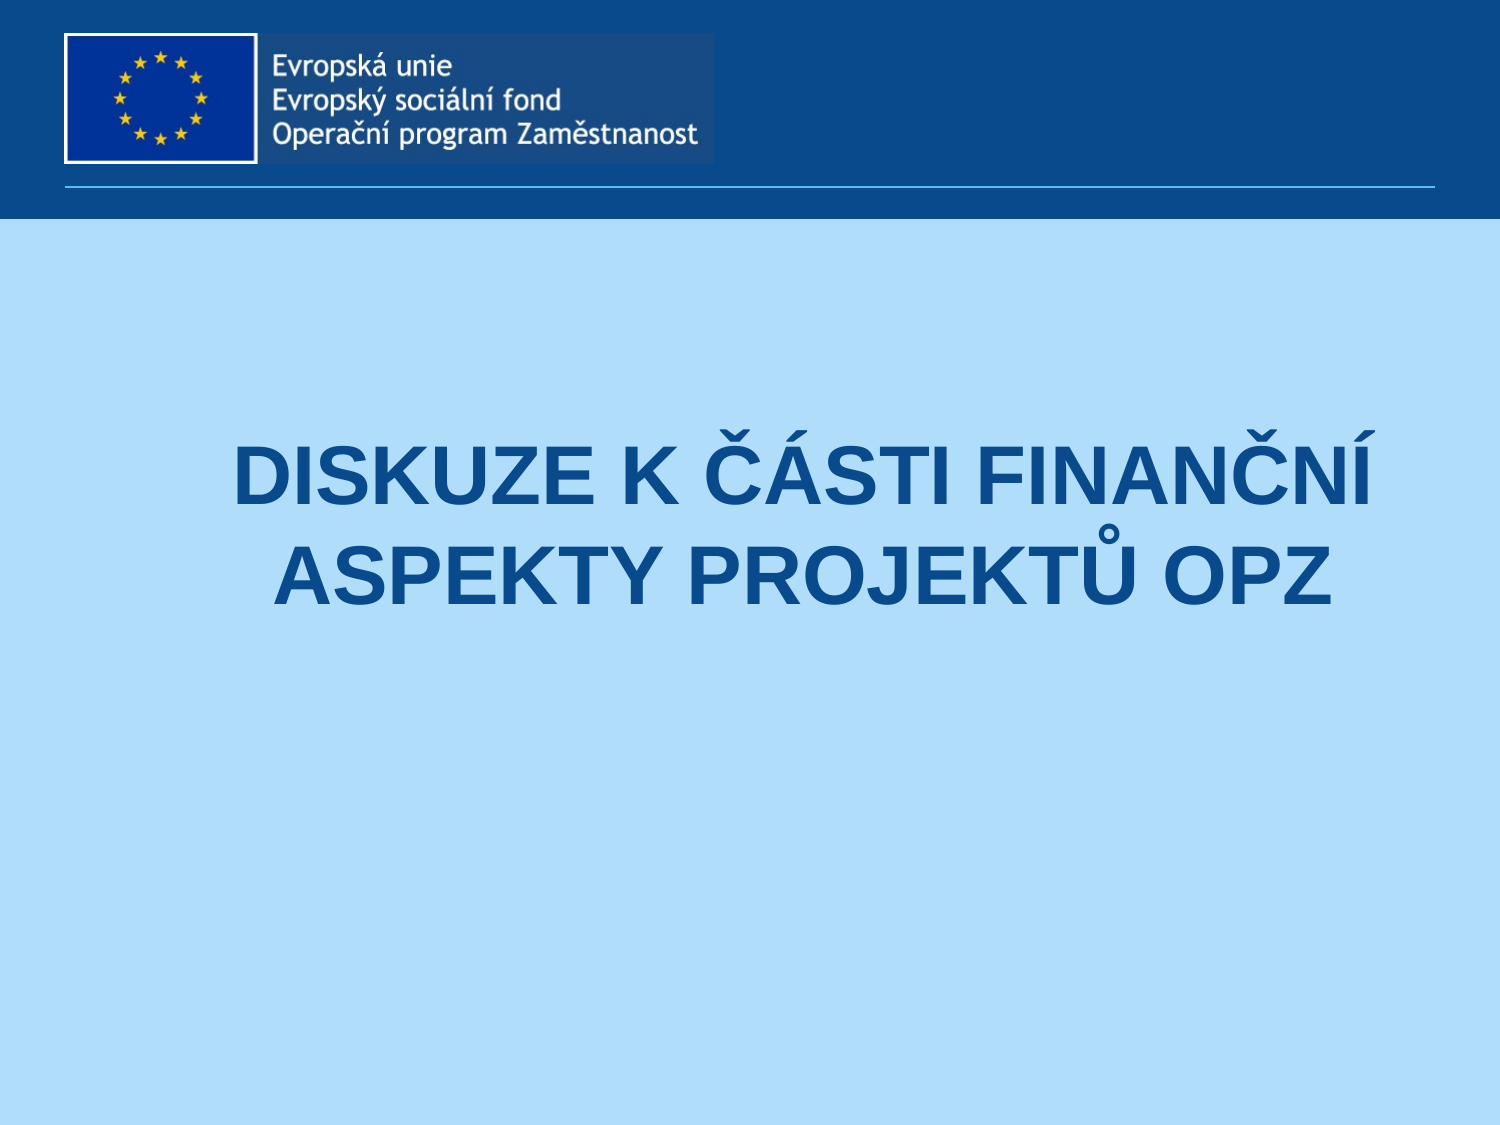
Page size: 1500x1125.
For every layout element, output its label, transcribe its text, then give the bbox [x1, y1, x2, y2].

title DISKUZE K ČÁSTI finanční aspekty projektů OPZ [206, 420, 1400, 622]
picture [64, 33, 714, 164]
